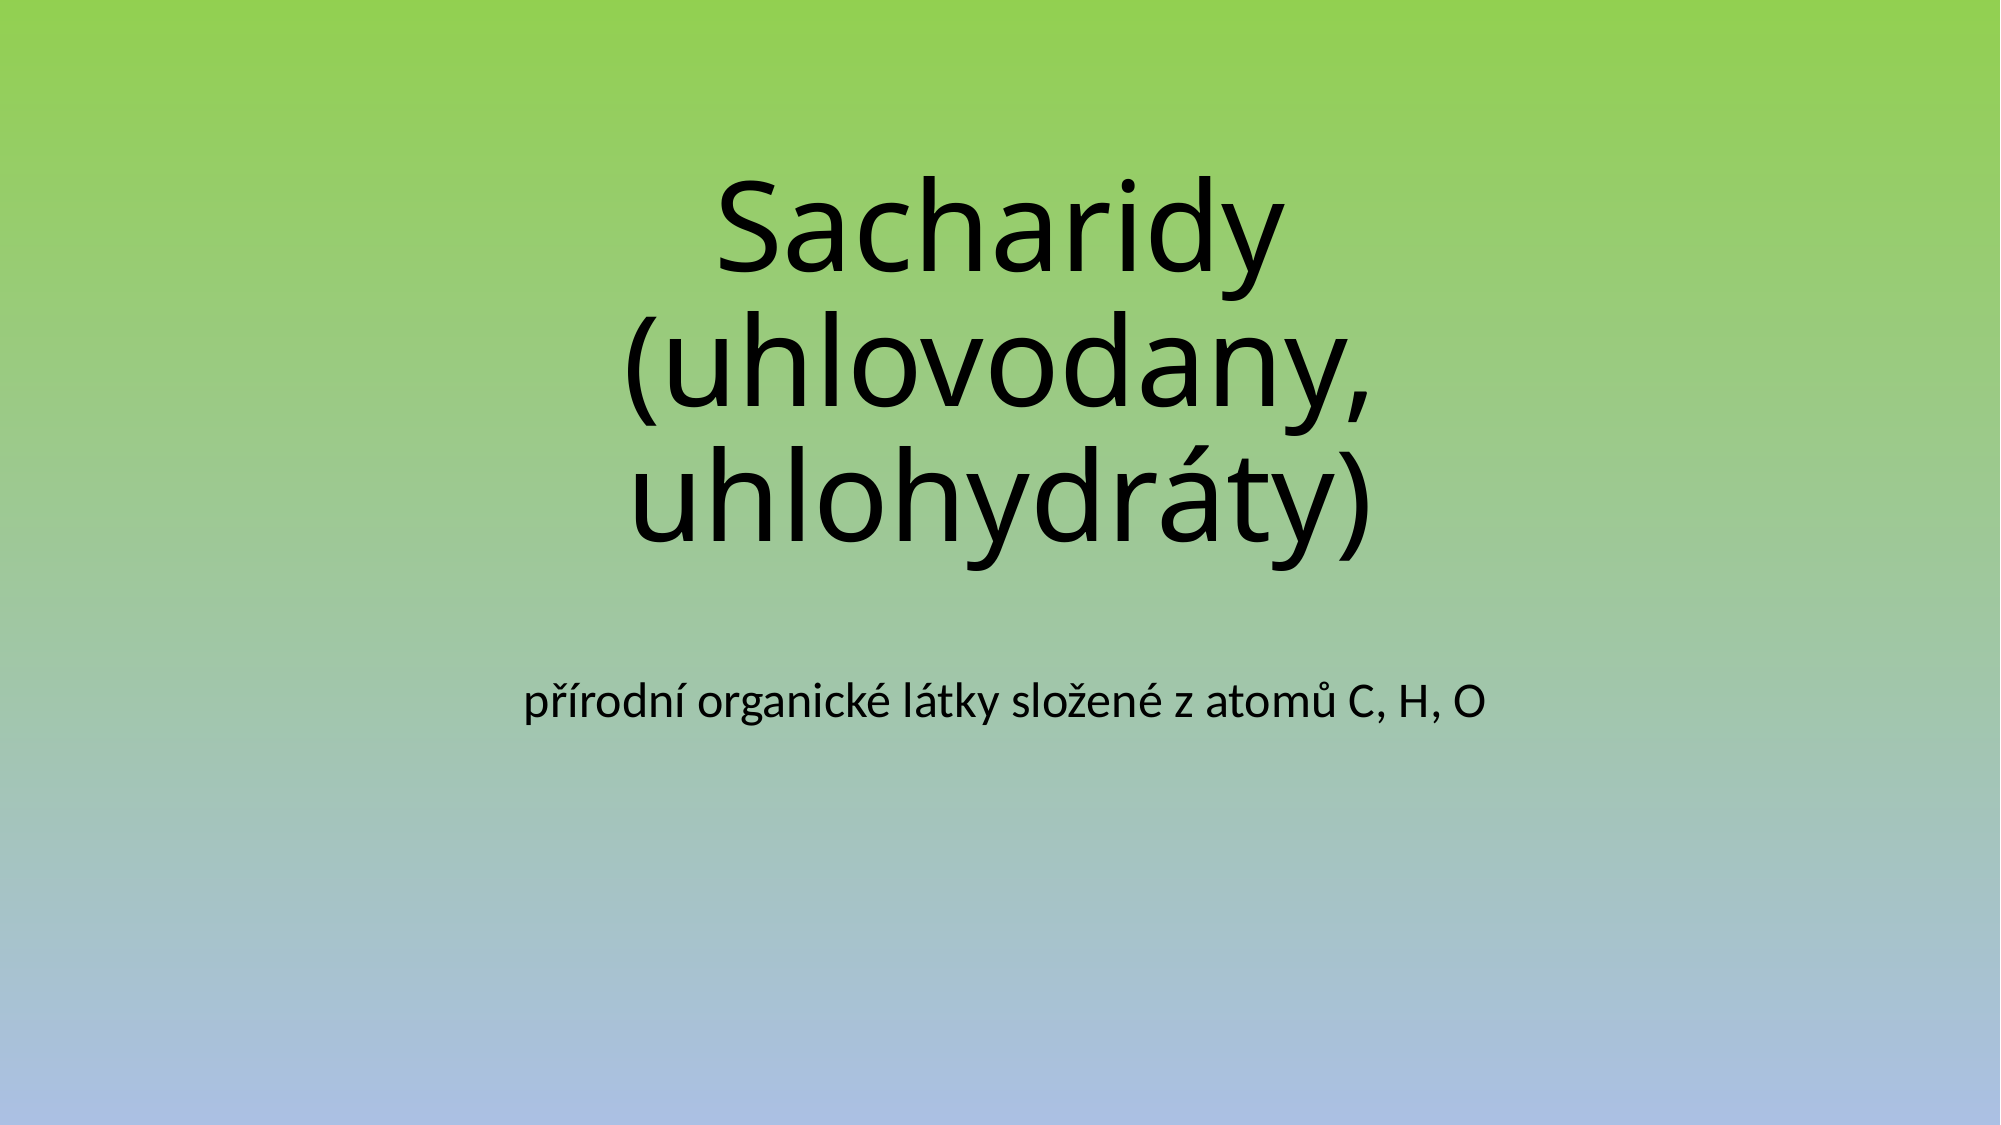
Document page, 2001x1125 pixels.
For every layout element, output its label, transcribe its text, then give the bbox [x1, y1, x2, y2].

subtitle přírodní organické látky složené z atomů C, H, O [249, 666, 1750, 863]
title Sacharidy (uhlovodany, uhlohydráty) [249, 184, 1750, 576]
